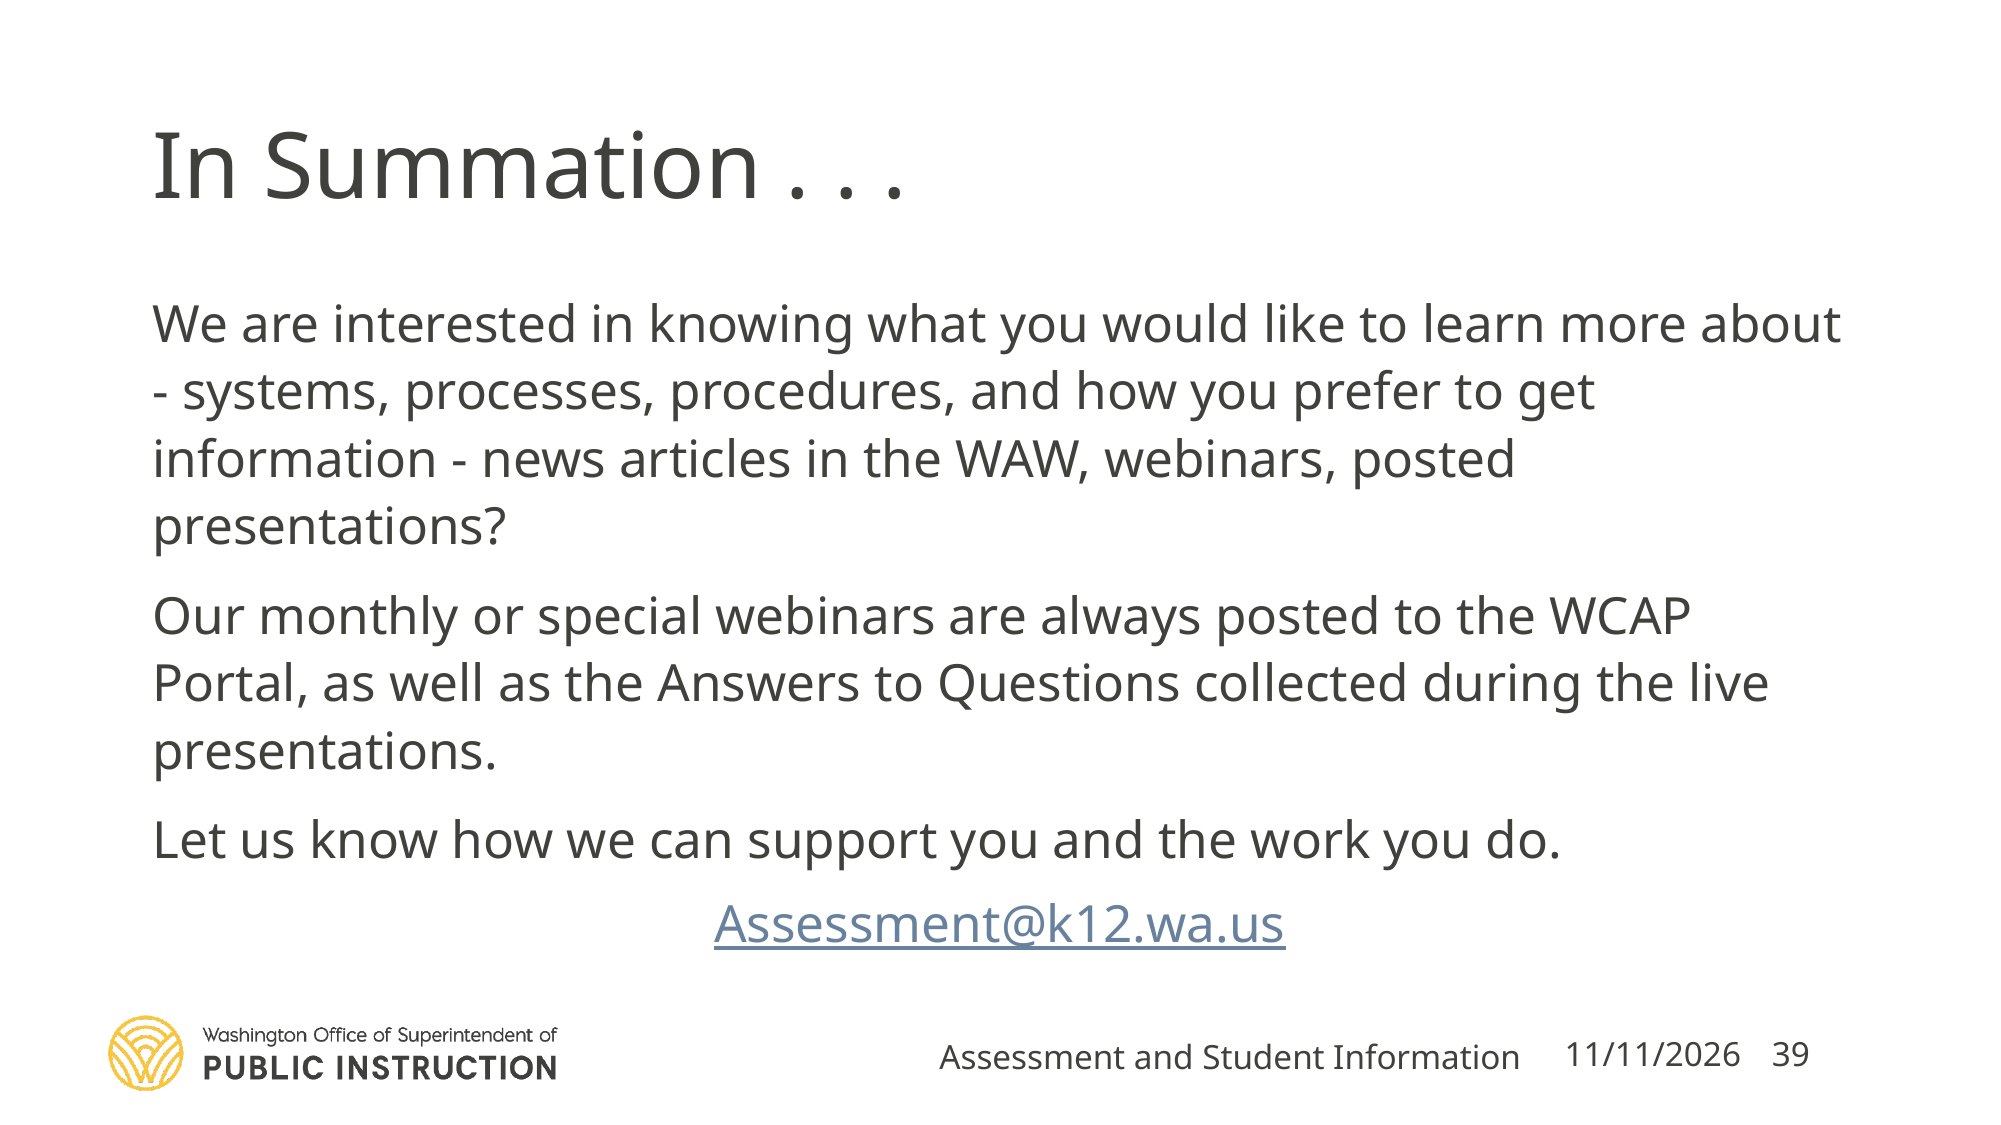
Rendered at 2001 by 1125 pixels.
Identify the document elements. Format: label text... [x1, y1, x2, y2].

list We are interested in knowing what you would like to learn more about - systems, processes, procedures, and how you prefer to get information - news articles in the WAW, webinars, posted presentations? Our monthly or special webinars are always posted to the WCAP Portal, as well as the Answers to Questions collected during the live presentations. Let us know how we can support you and the work you do. Assessment@k12.wa.us [137, 277, 1863, 976]
slide_number 39 [1779, 1025, 1863, 1086]
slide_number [1537, 1025, 1779, 1086]
title In Summation . . . [137, 59, 1863, 277]
footer Assessment and Student Information [582, 1025, 1537, 1086]
picture [108, 1015, 558, 1091]
